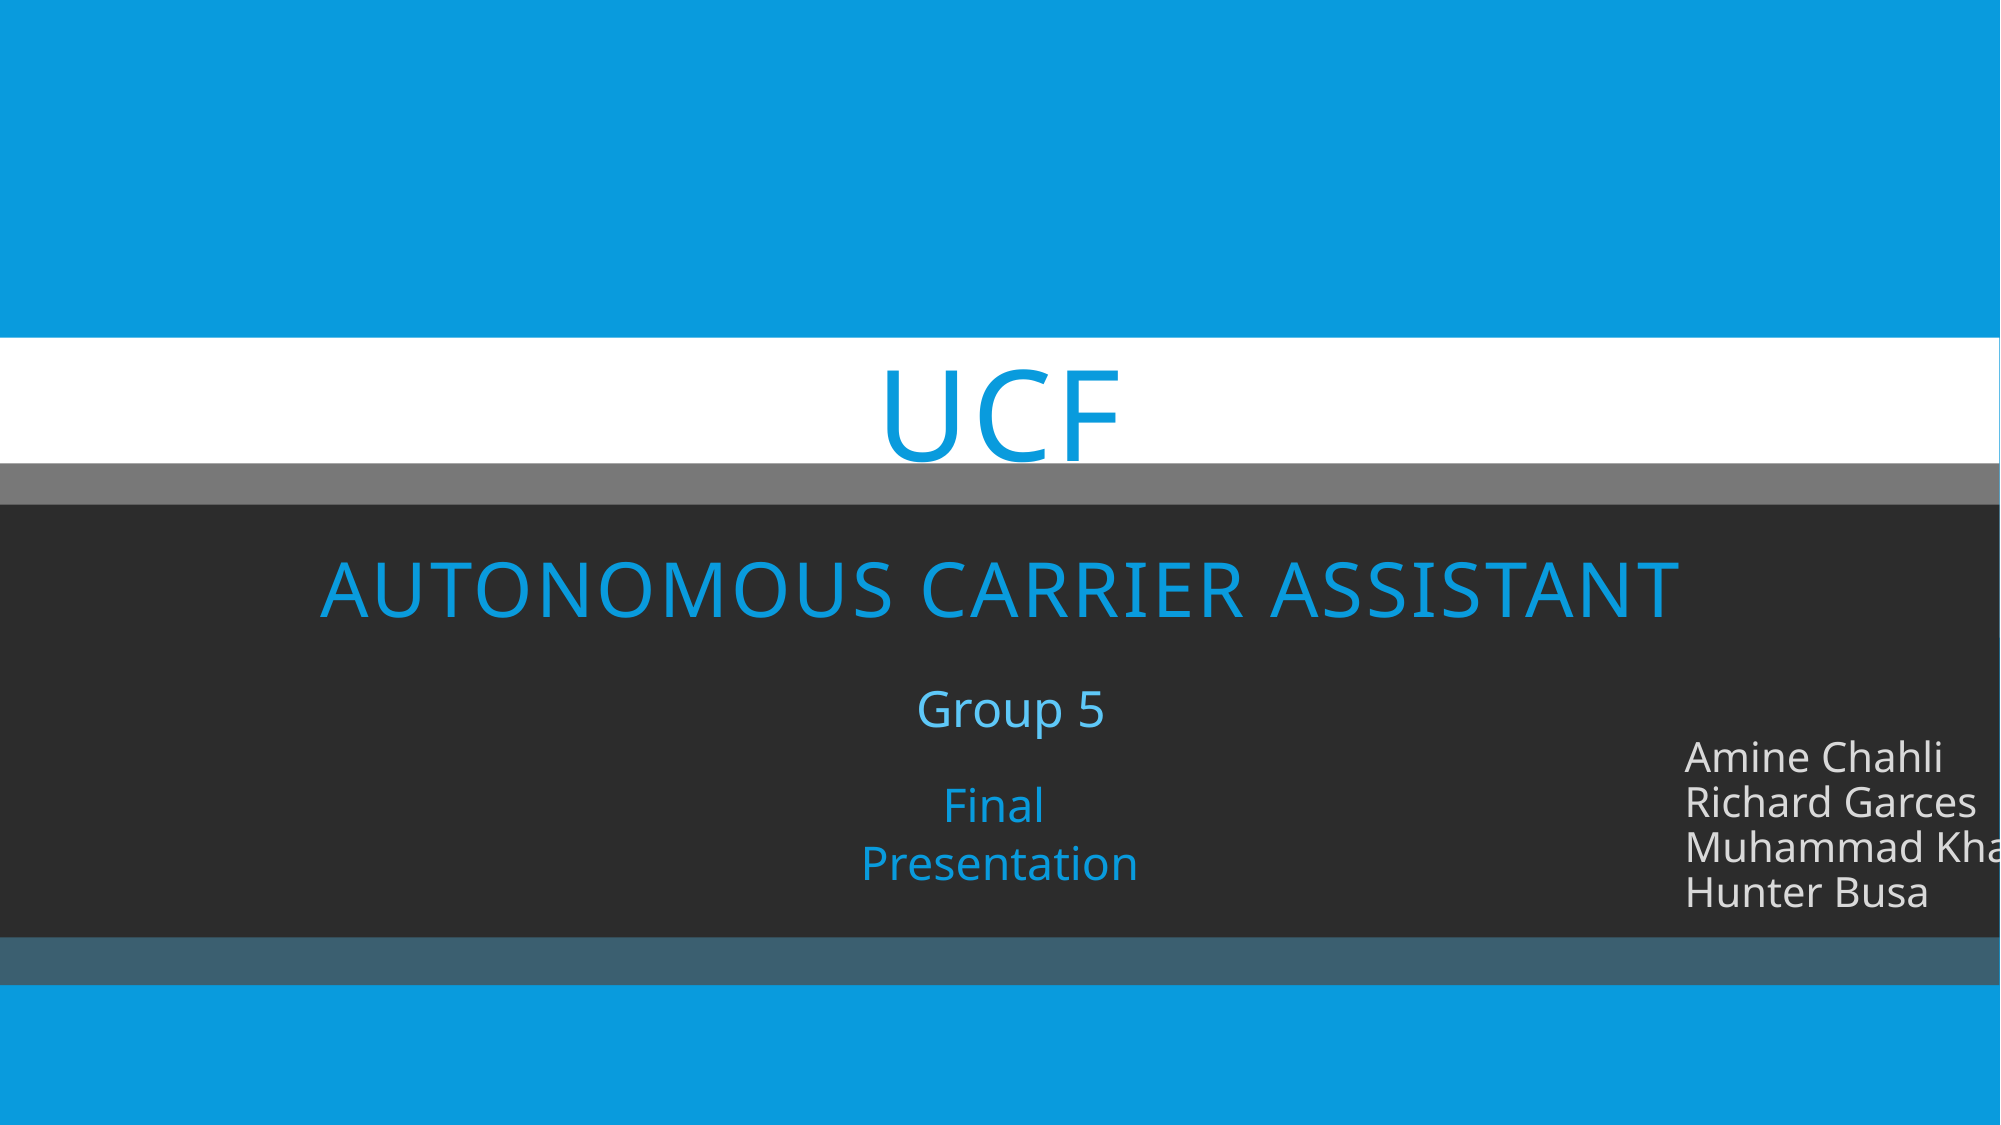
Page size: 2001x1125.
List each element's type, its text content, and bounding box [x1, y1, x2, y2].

text_box Amine Chahli Richard Garces Muhammad Khan Hunter Busa [1669, 728, 2000, 929]
text_box Group 5 [901, 669, 1938, 745]
subtitle Final Presentation [699, 774, 1300, 900]
title UCF Autonomous Carrier Assistant [60, 355, 1942, 641]
